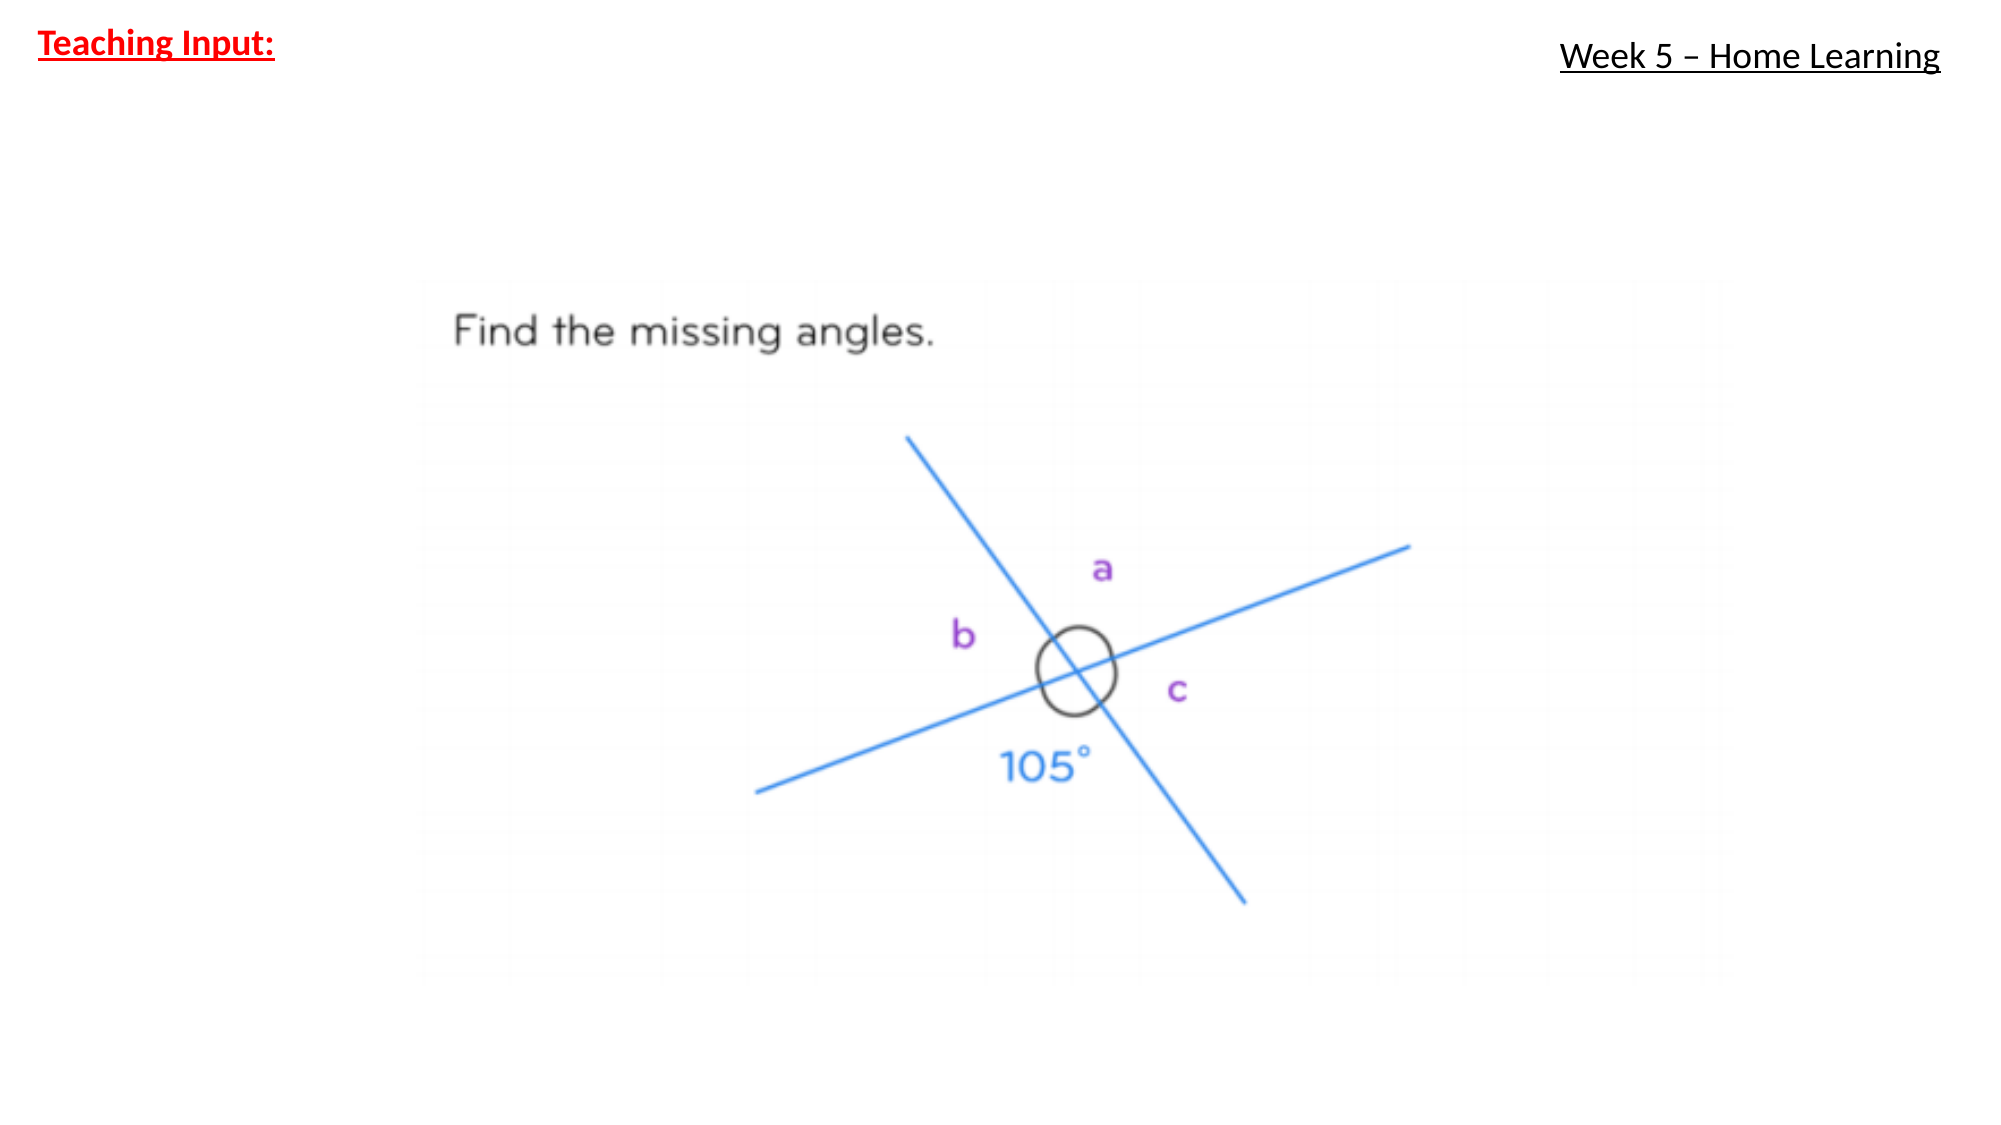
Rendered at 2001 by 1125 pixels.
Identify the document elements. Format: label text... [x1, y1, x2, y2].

text_box Week 5 – Home Learning [1545, 23, 2000, 84]
picture [416, 280, 1734, 986]
text_box Teaching Input: [22, 10, 1545, 71]
